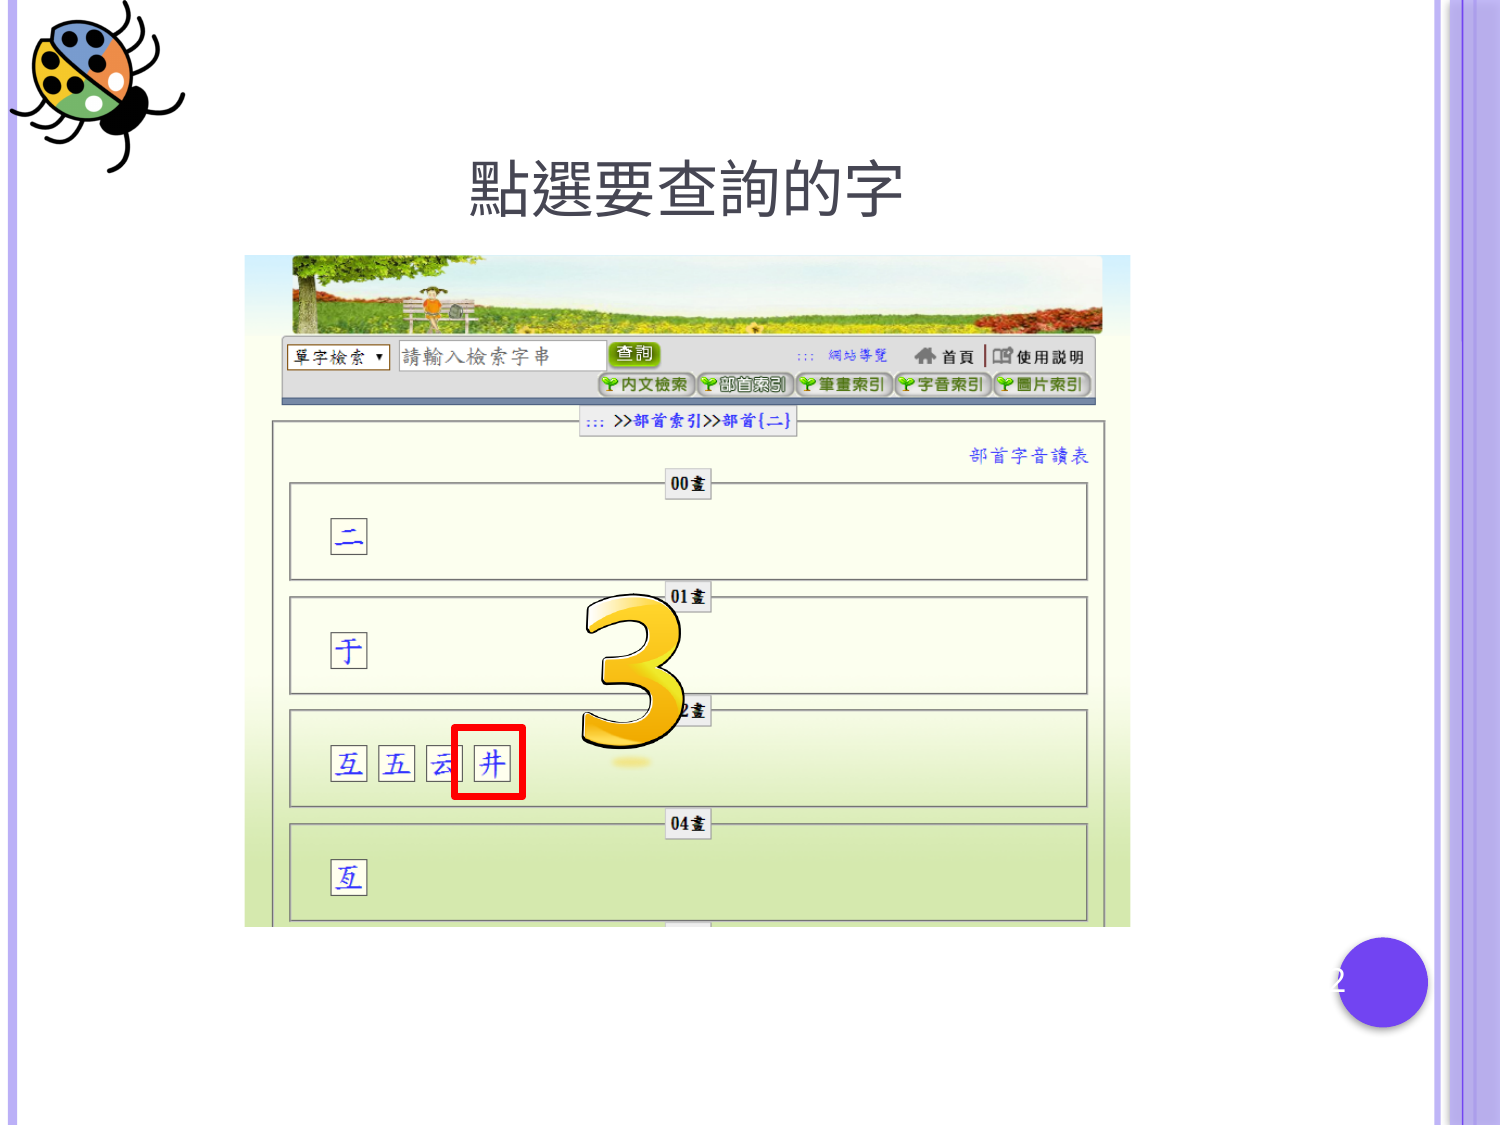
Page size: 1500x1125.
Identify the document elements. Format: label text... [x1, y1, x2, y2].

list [244, 254, 1131, 928]
picture [580, 593, 686, 772]
title 點選要查詢的字 [75, 45, 1300, 233]
picture [0, 0, 169, 176]
